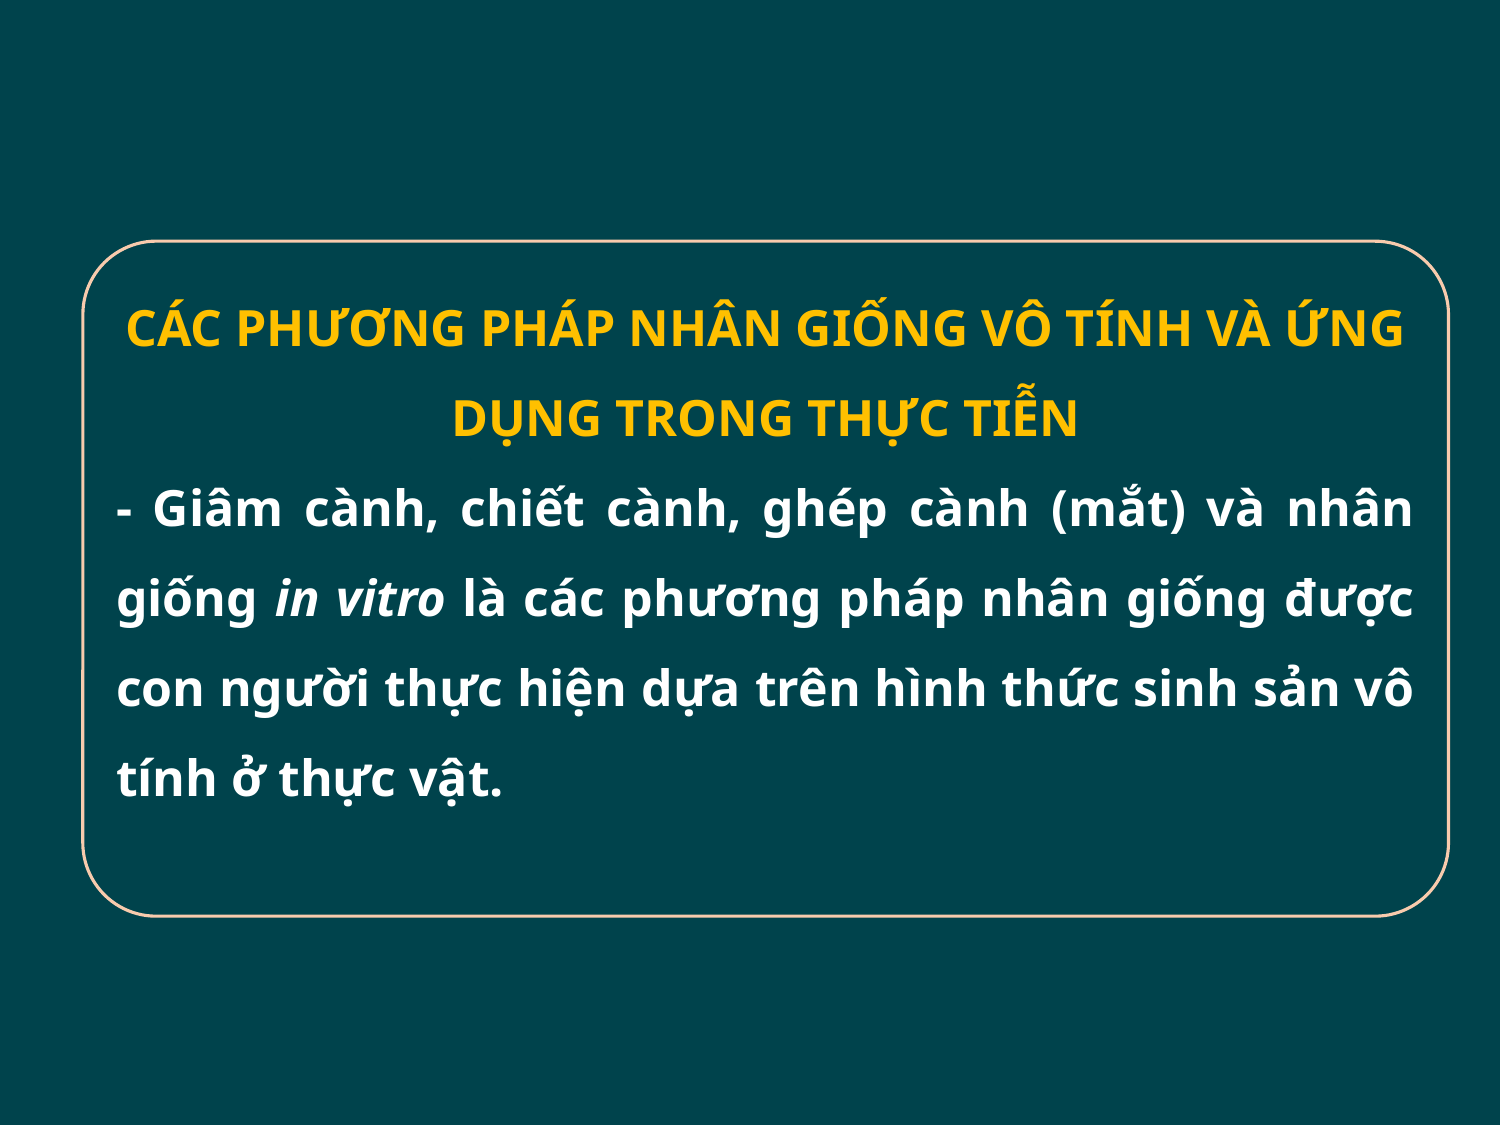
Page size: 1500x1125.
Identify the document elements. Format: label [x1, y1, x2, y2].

text_box [82, 241, 1449, 917]
